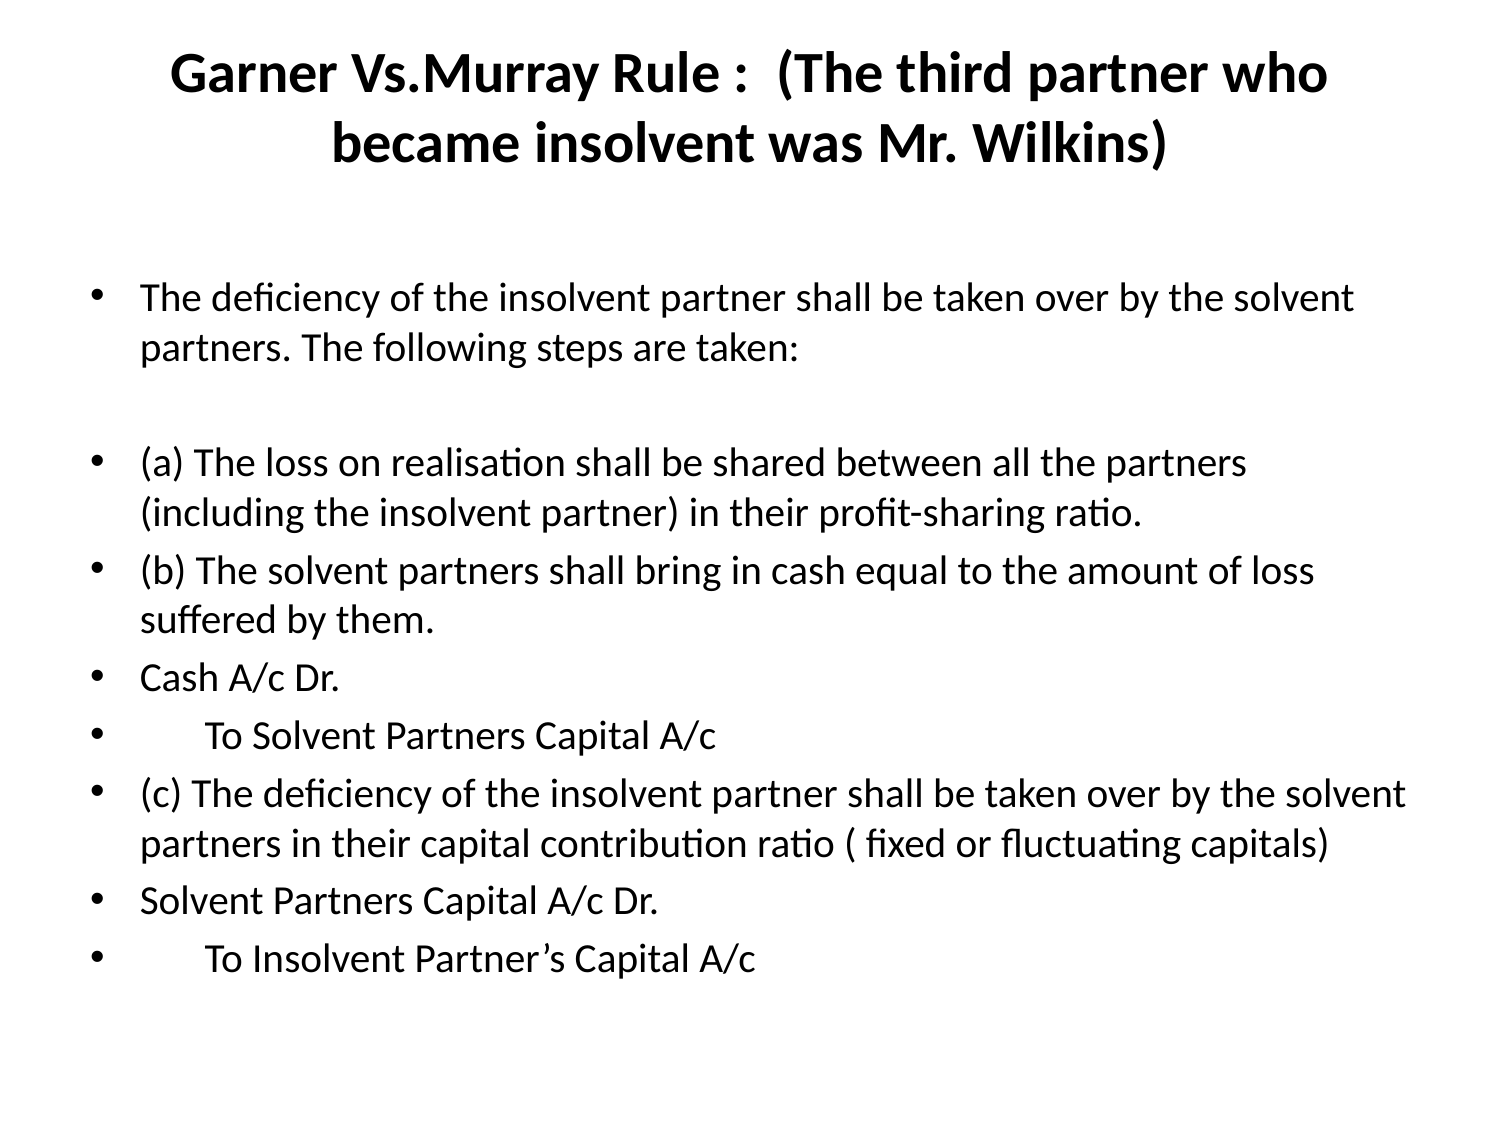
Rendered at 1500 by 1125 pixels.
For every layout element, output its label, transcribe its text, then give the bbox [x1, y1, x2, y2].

title Garner Vs.Murray Rule : (The third partner who became insolvent was Mr. Wilkins) [75, 45, 1425, 233]
list The deficiency of the insolvent partner shall be taken over by the solvent partners. The following steps are taken: (a) The loss on realisation shall be shared between all the partners (including the insolvent partner) in their profit-sharing ratio. (b) The solvent partners shall bring in cash equal to the amount of loss suffered by them. Cash A/c Dr. To Solvent Partners Capital A/c (c) The deficiency of the insolvent partner shall be taken over by the solvent partners in their capital contribution ratio ( fixed or fluctuating capitals) Solvent Partners Capital A/c Dr. To Insolvent Partner’s Capital A/c [75, 262, 1425, 1005]
